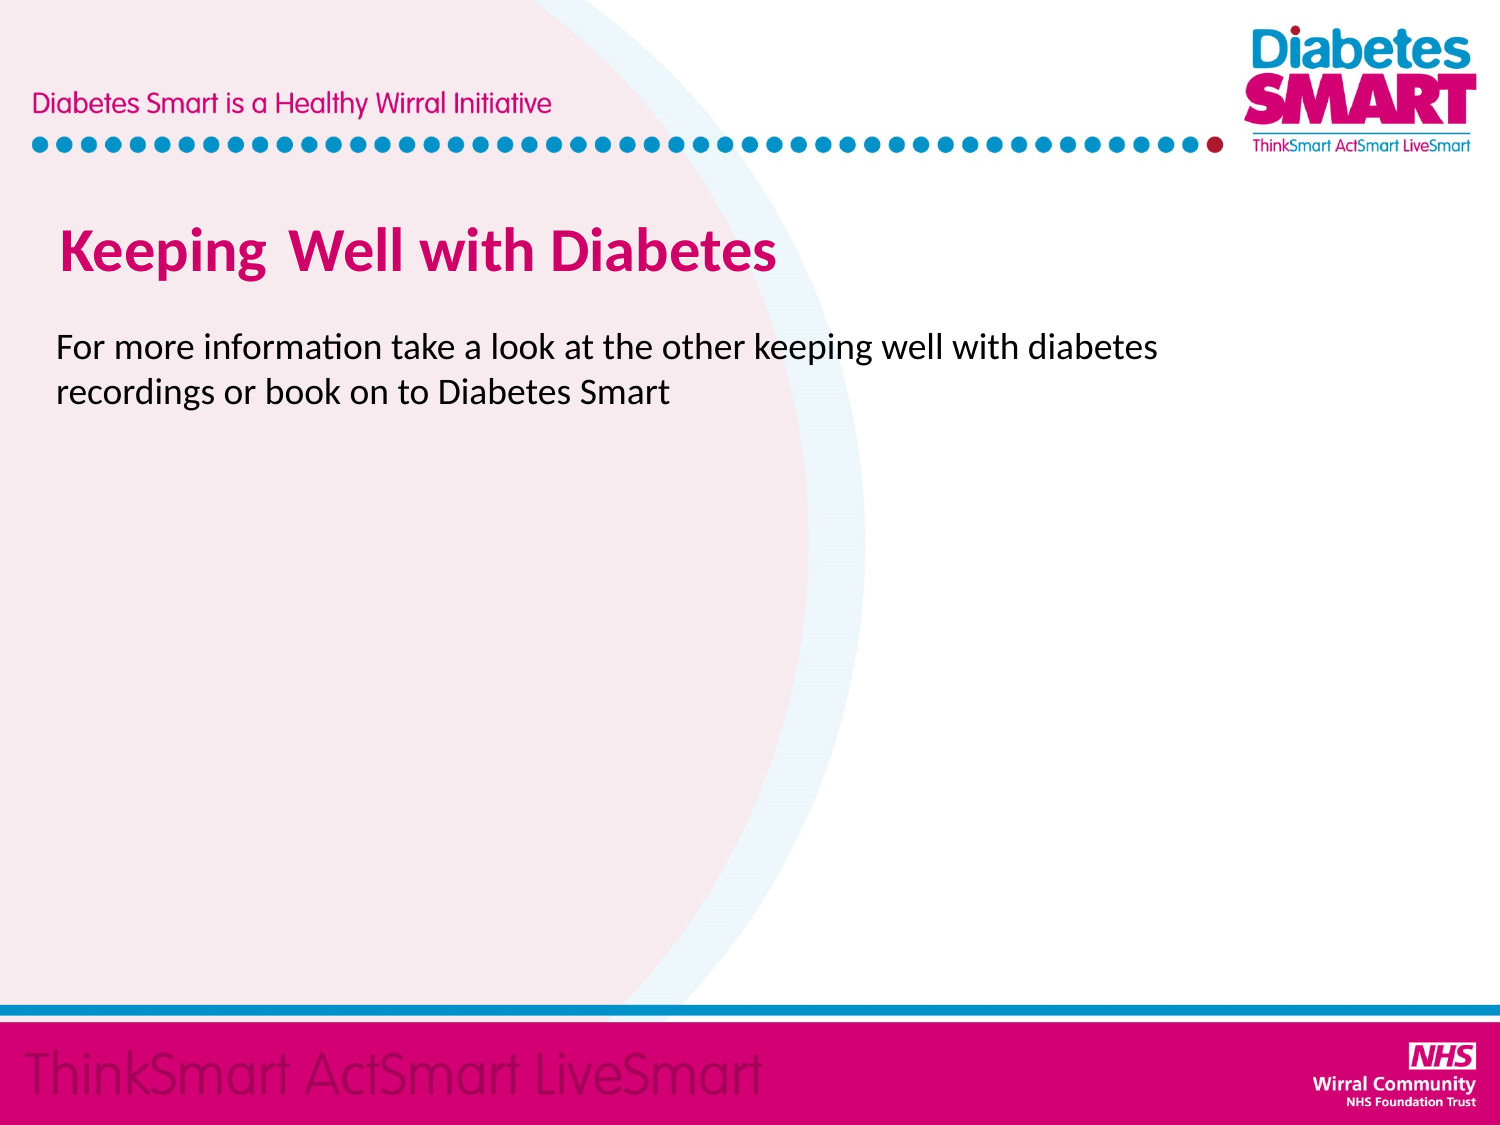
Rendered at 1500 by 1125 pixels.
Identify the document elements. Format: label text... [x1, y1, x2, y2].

picture [0, 1016, 1500, 1125]
text_box Keeping Well with Diabetes [45, 172, 822, 298]
text_box For more information take a look at the other keeping well with diabetes recordings or book on to Diabetes Smart [41, 314, 1341, 570]
picture [0, 0, 1500, 1005]
